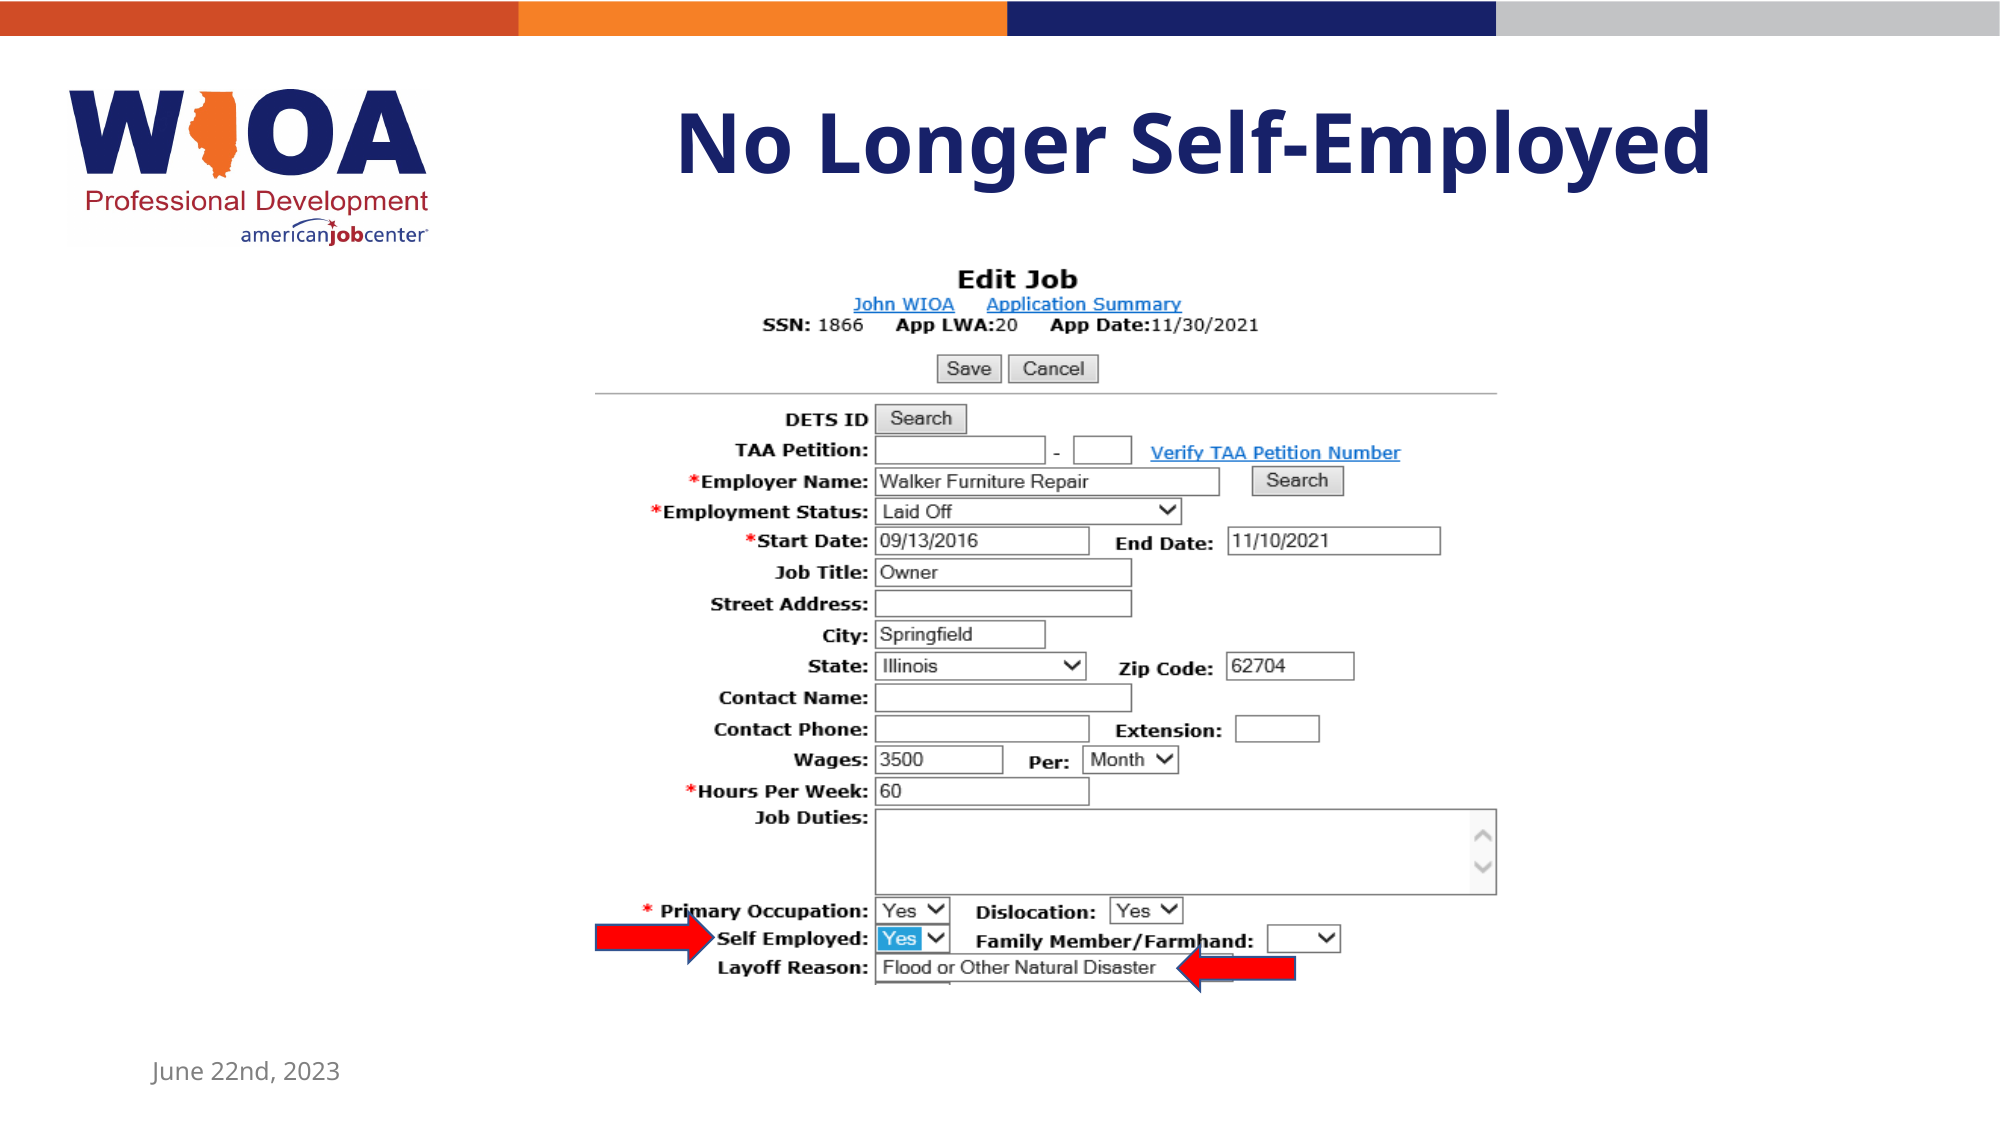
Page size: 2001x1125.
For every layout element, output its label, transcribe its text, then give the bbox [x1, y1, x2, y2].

picture [0, 0, 2000, 1125]
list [595, 261, 1517, 985]
text_box [1192, 985, 1202, 994]
footer June 22nd, 2023 [137, 1042, 1338, 1103]
title No Longer Self-Employed [526, 100, 1886, 193]
